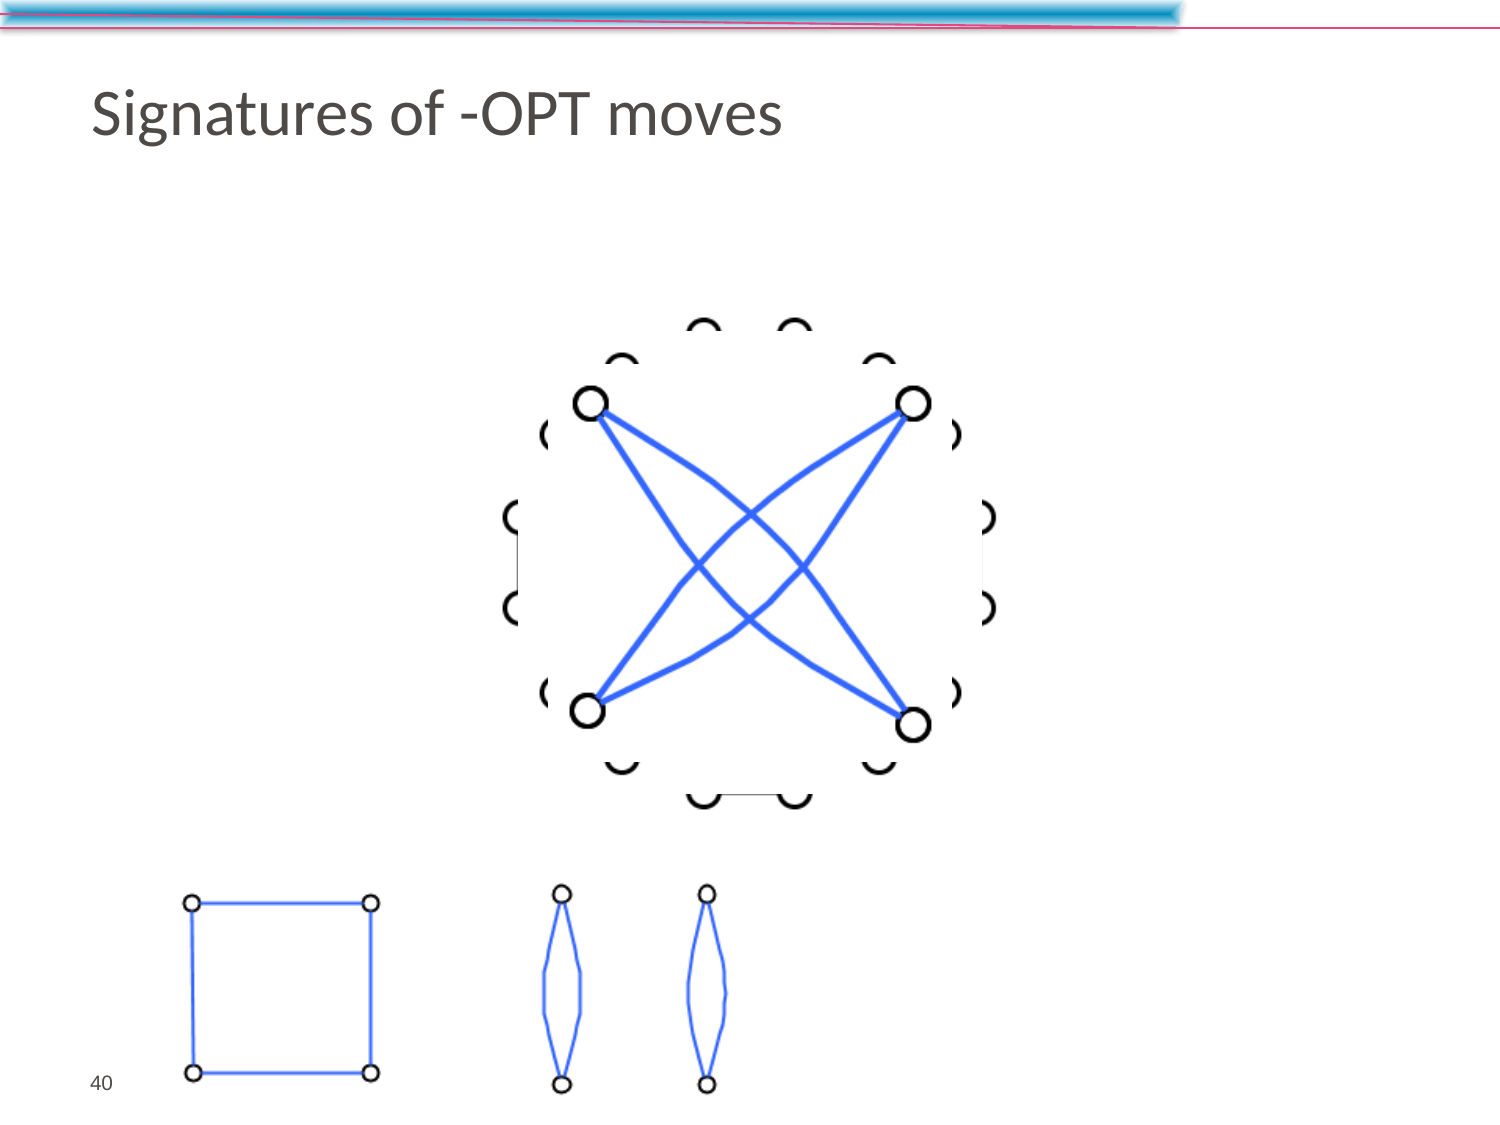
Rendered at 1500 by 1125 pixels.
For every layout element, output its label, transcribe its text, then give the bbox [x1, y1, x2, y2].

slide_number 40 [75, 1069, 396, 1115]
picture [481, 296, 1015, 831]
picture [530, 874, 741, 1104]
picture [170, 884, 389, 1094]
